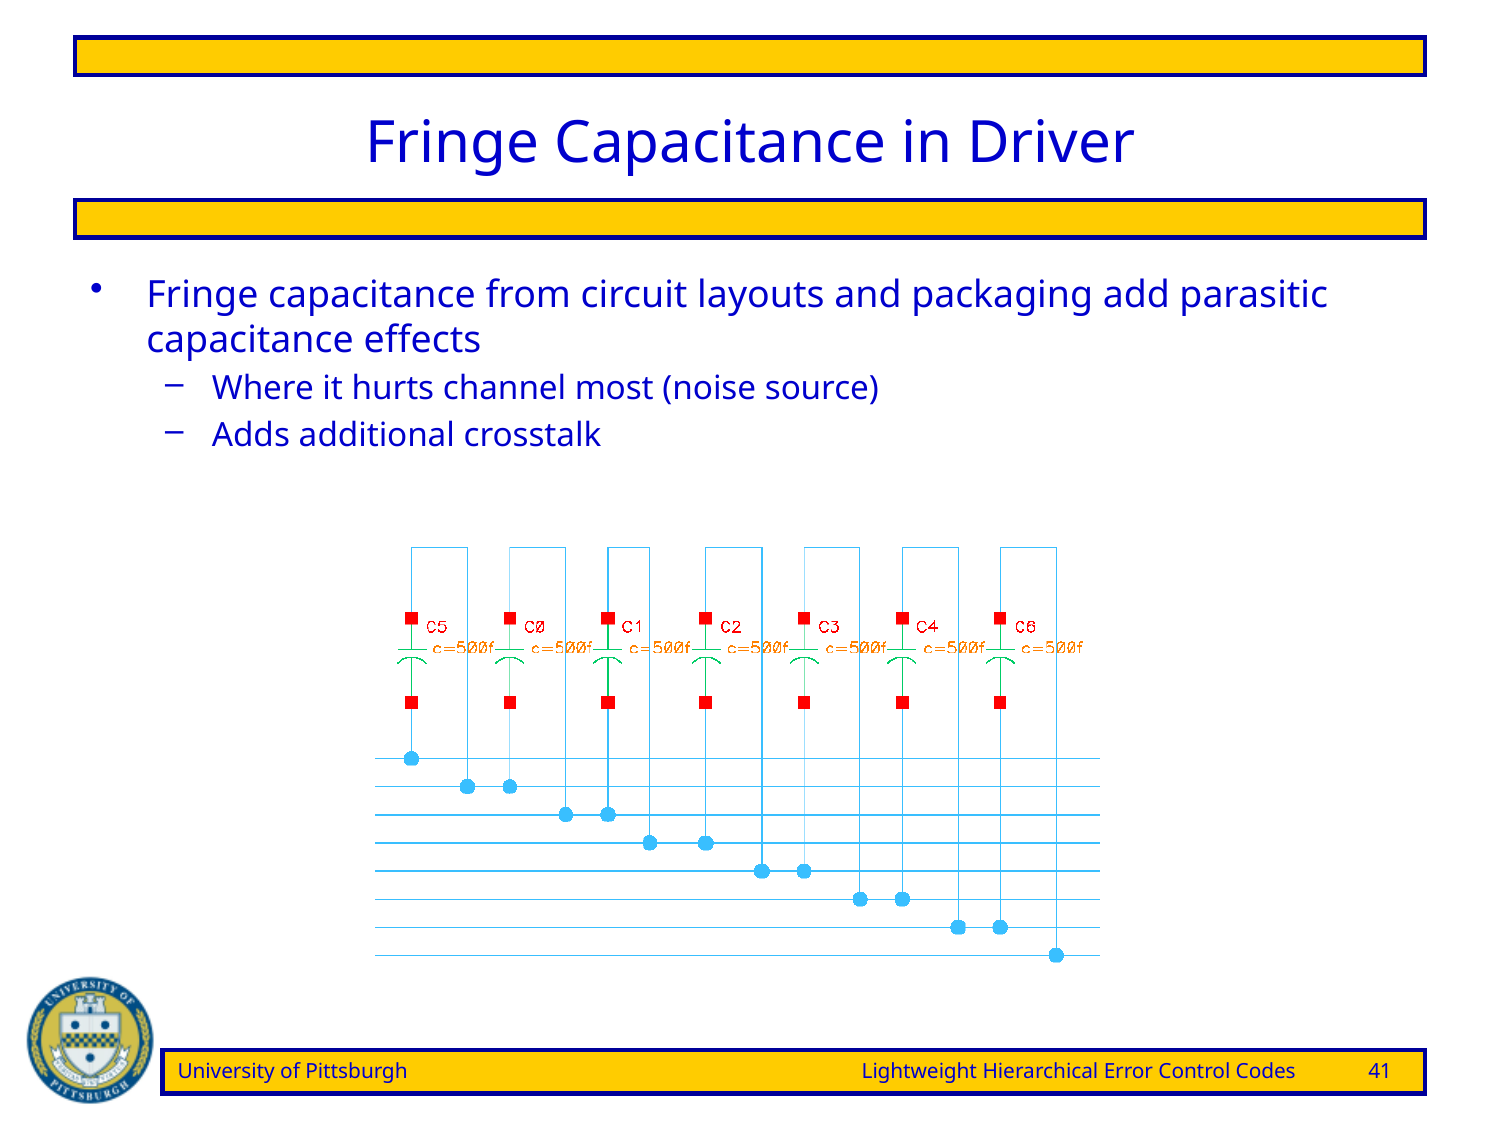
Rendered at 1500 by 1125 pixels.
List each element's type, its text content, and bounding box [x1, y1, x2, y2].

picture [374, 512, 1100, 991]
picture [24, 974, 157, 1107]
title Fringe Capacitance in Driver [75, 45, 1425, 233]
list Fringe capacitance from circuit layouts and packaging add parasitic capacitance effects Where it hurts channel most (noise source) Adds additional crosstalk [75, 262, 1425, 1005]
slide_number University of Pittsburgh Lightweight Hierarchical Error Control Codes 41 [160, 1048, 1427, 1096]
